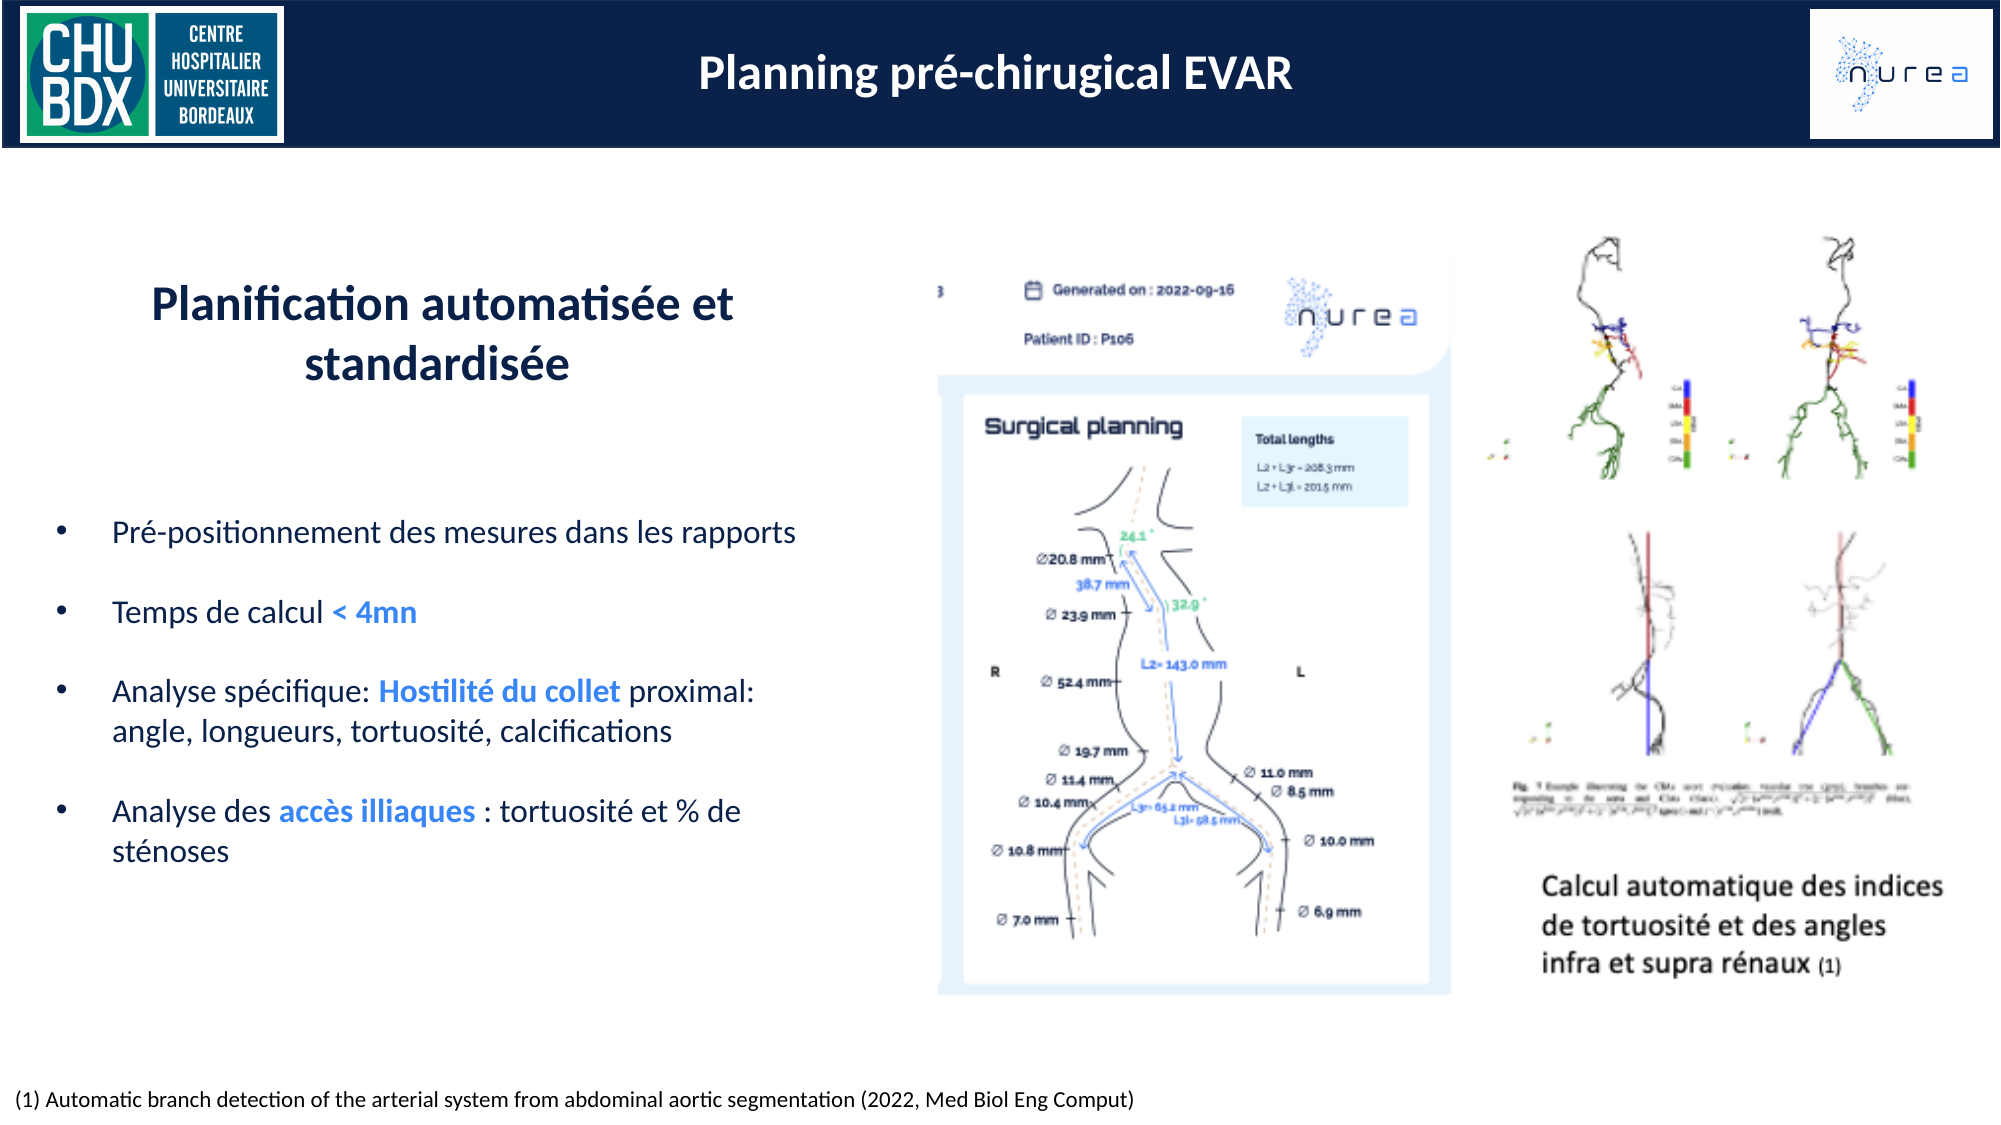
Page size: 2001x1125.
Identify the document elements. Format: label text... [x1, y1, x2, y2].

picture [897, 176, 1966, 1072]
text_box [3, 0, 2000, 147]
text_box (1) Automatic branch detection of the arterial system from abdominal aortic segmentation (2022, Med Biol Eng Comput) [0, 1077, 1993, 1120]
text_box Planification automatisée et standardisée Pré-positionnement des mesures dans les rapports Temps de calcul < 4mn Analyse spécifique: Hostilité du collet proximal: angle, longueurs, tortuosité, calcifications Analyse des accès illiaques : tortuosité et % de sténoses [41, 262, 845, 1107]
